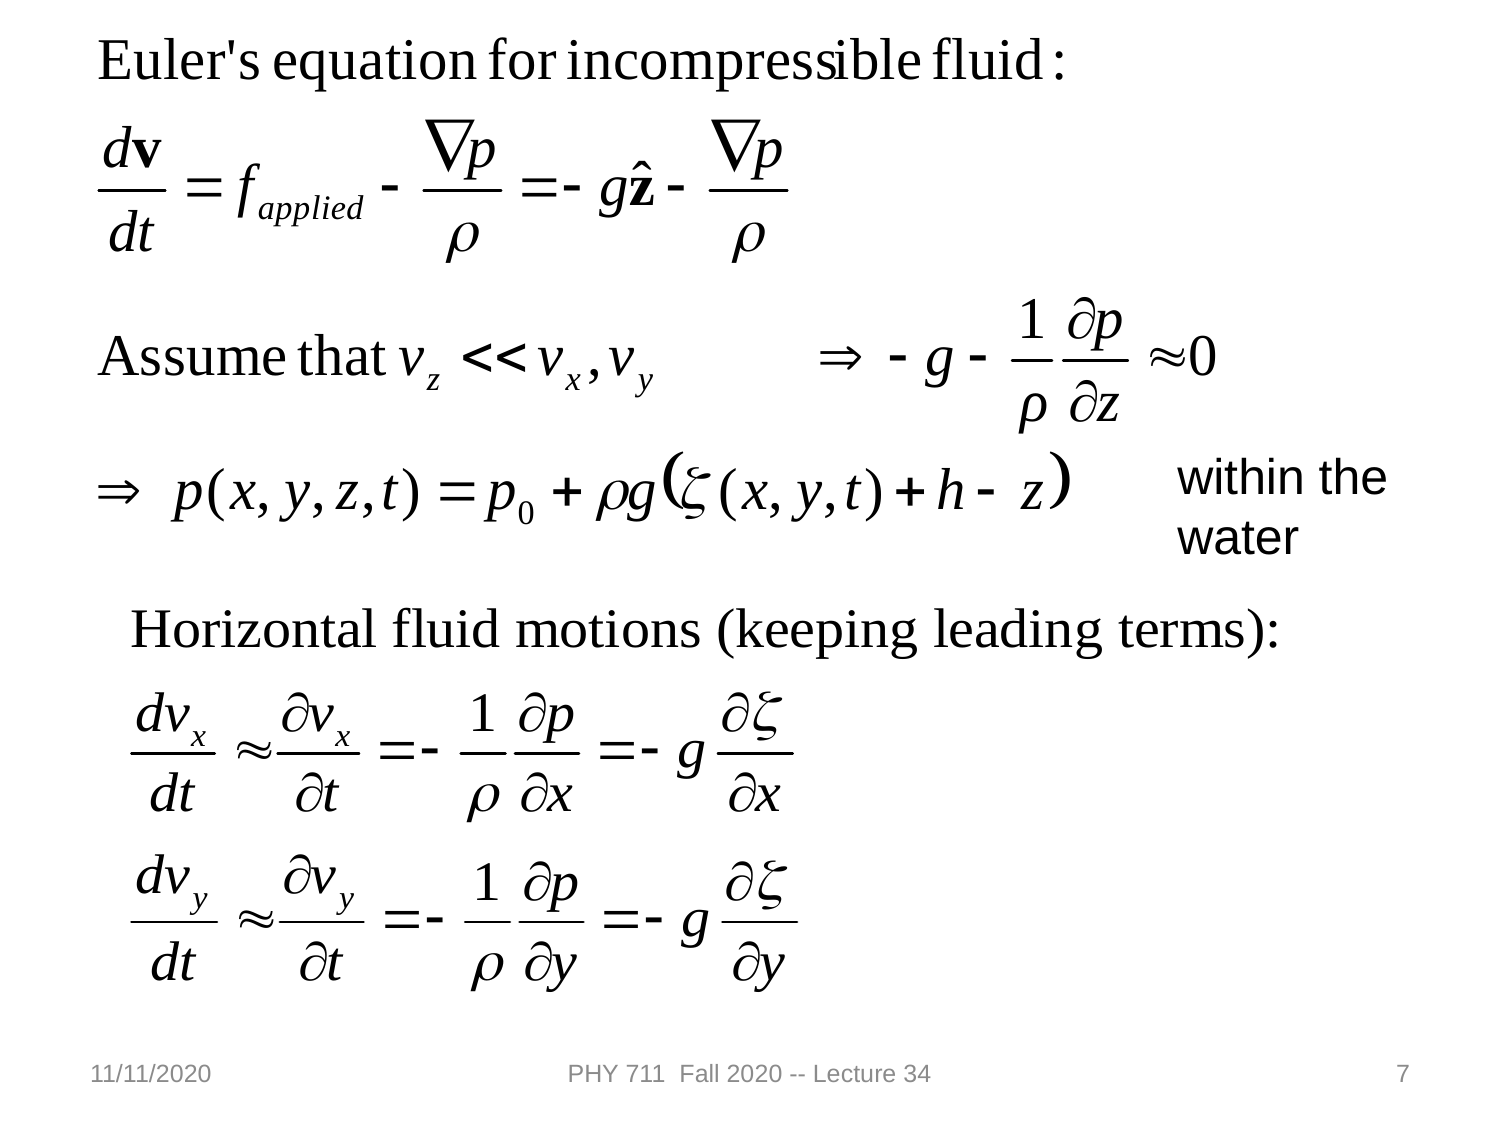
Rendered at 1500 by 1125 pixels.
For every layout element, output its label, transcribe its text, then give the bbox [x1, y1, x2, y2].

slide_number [75, 1042, 425, 1103]
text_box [88, 24, 1226, 538]
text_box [124, 599, 1285, 1001]
footer PHY 711 Fall 2020 -- Lecture 34 [512, 1042, 988, 1103]
text_box within the water [1162, 437, 1475, 573]
slide_number 7 [1074, 1042, 1425, 1103]
